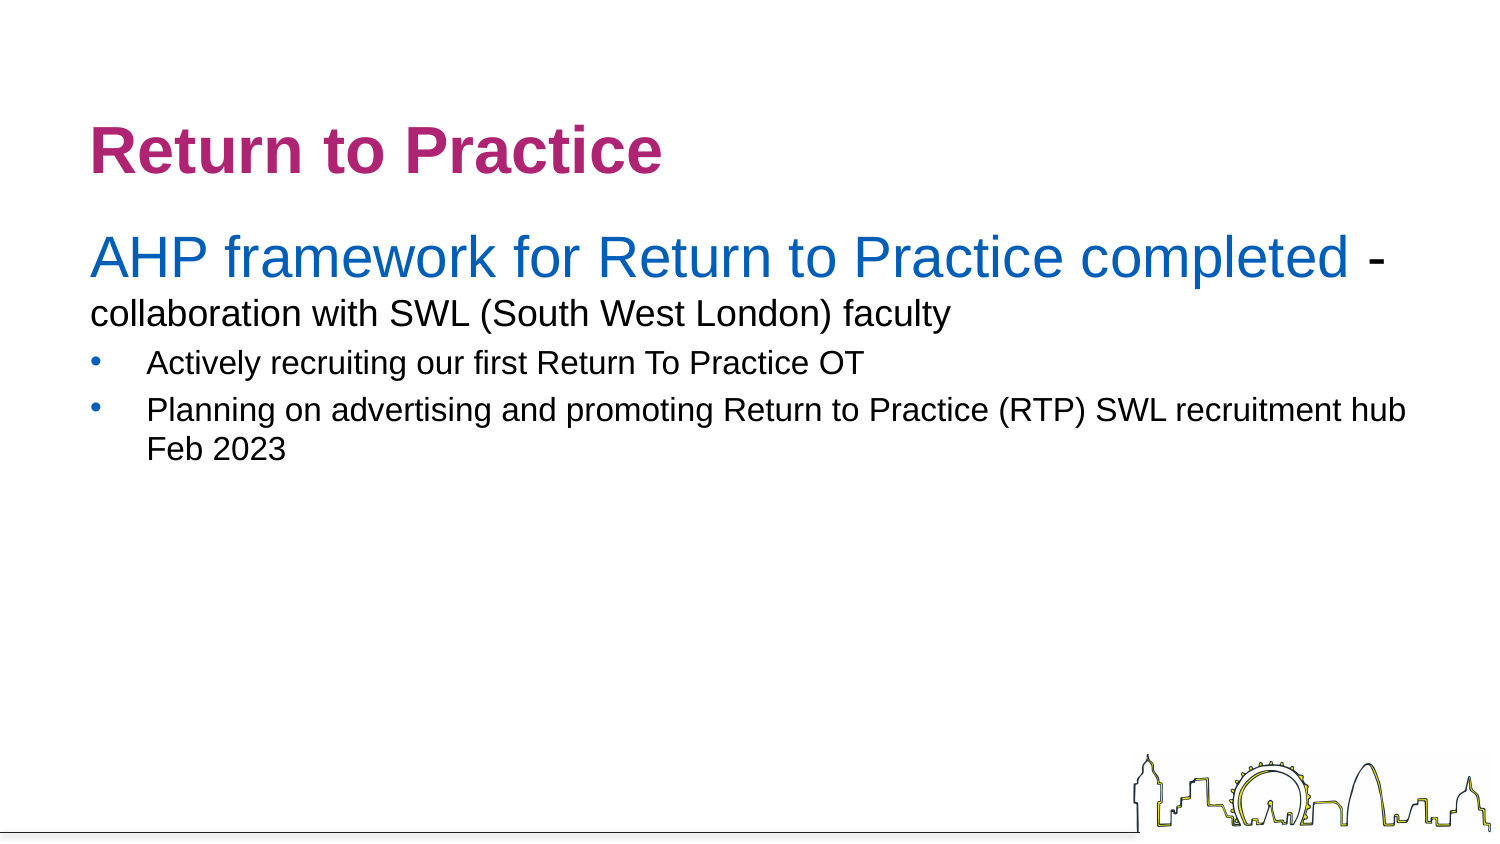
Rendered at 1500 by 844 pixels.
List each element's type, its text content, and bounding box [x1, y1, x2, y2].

text_box AHP framework for Return to Practice completed - collaboration with SWL (South West London) faculty Actively recruiting our first Return To Practice OT Planning on advertising and promoting Return to Practice (RTP) SWL recruitment hub Feb 2023 [74, 211, 1425, 769]
text_box Return to Practice [74, 99, 1425, 211]
picture [1133, 753, 1492, 835]
